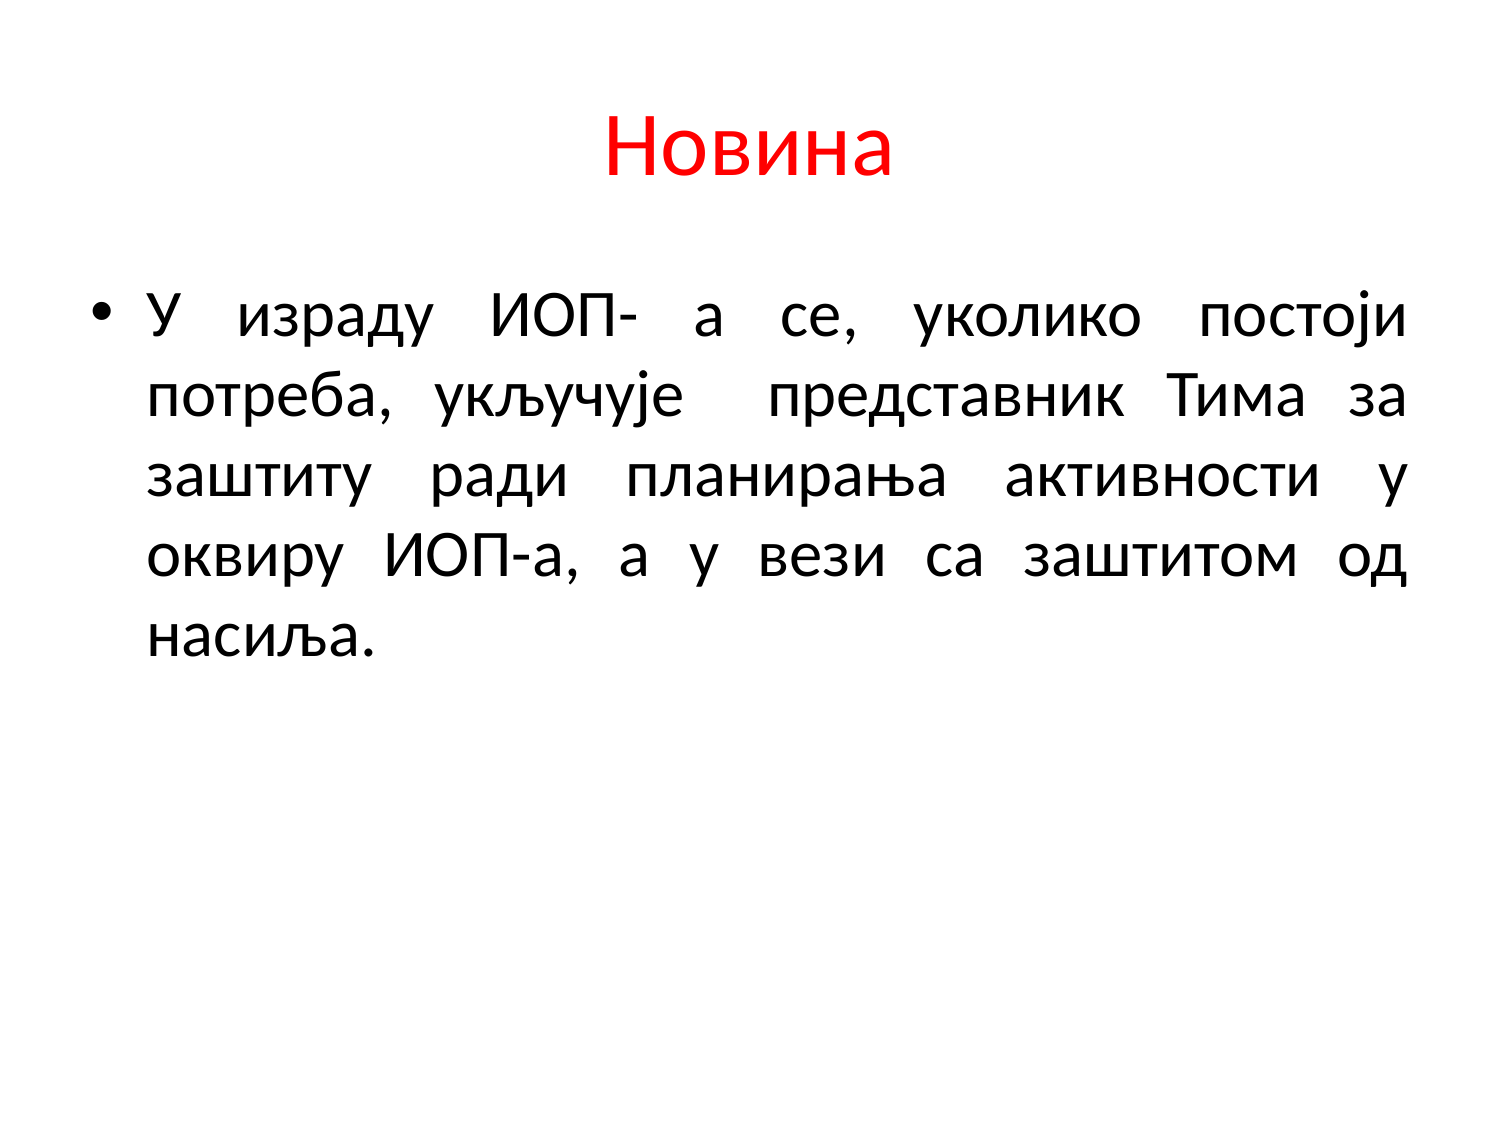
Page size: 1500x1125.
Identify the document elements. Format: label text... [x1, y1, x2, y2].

title Новина [75, 45, 1425, 233]
list У израду ИОП- а се, уколико постоји потреба, укључује представник Тима за заштиту ради планирања активности у оквиру ИОП-а, а у вези са заштитом од насиља. [75, 262, 1425, 1005]
